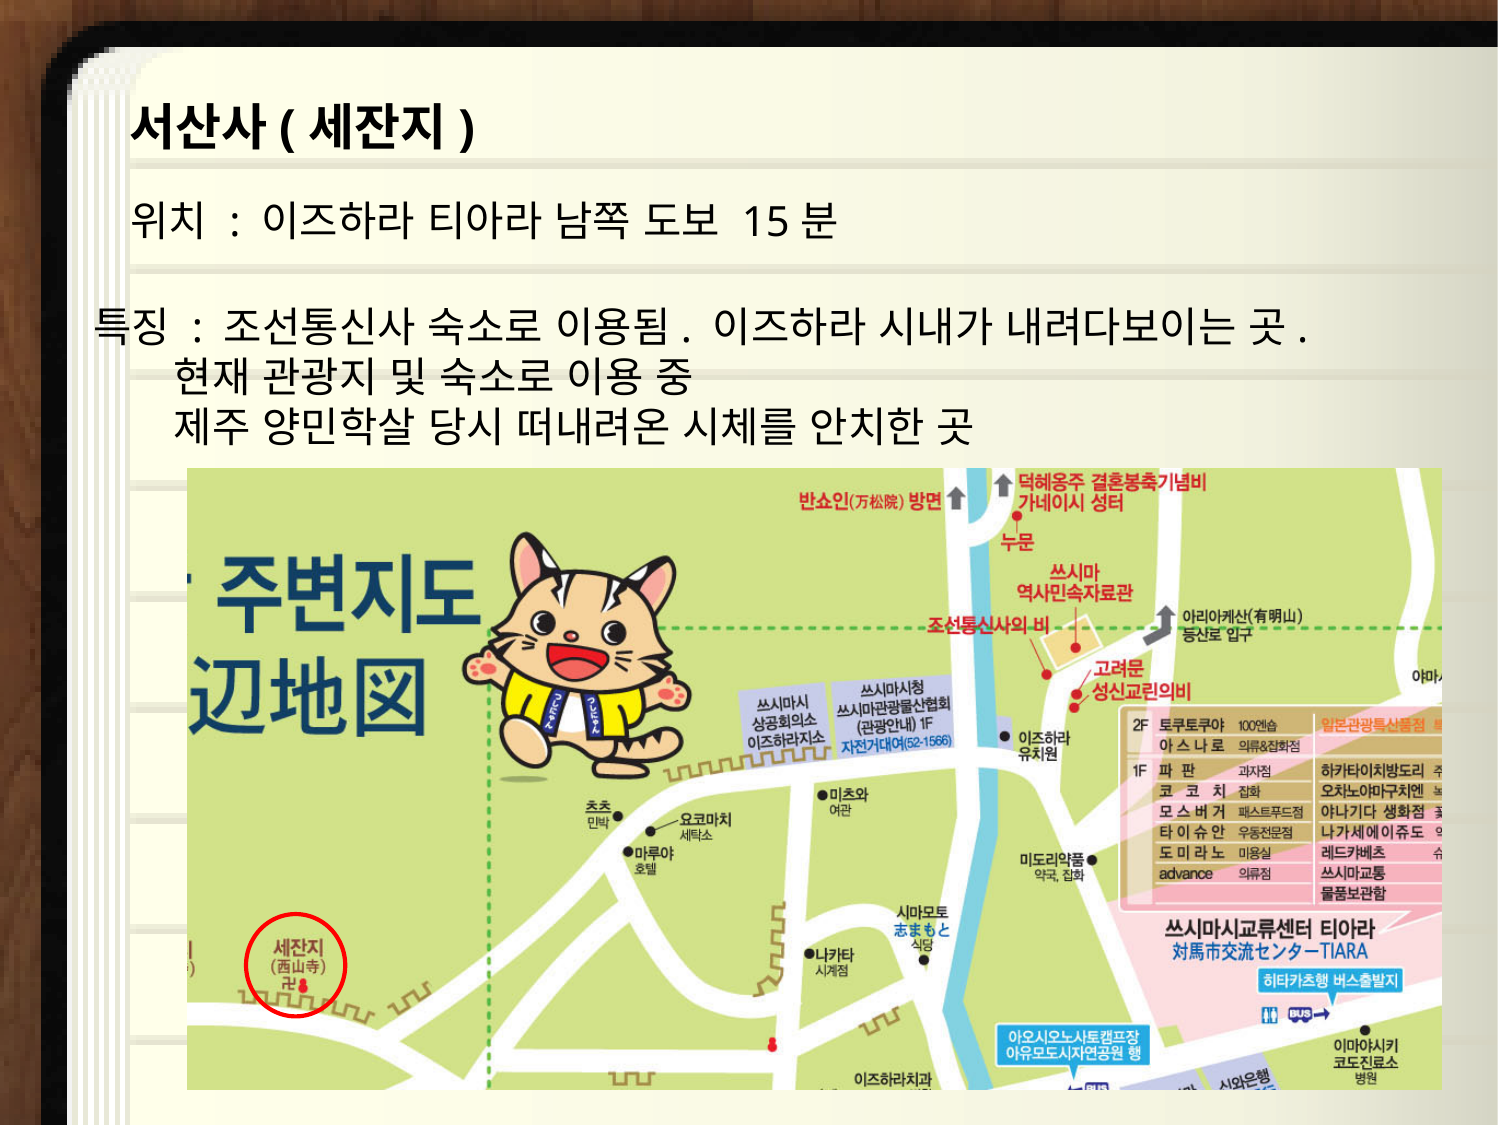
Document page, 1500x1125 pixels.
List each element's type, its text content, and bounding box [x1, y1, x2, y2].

text_box 특징 : 조선통신사 숙소로 이용됨. 이즈하라 시내가 내려다보이는 곳. 현재 관광지 및 숙소로 이용 중 제주 양민학살 당시 떠내려온 시체를 안치한 곳 [78, 292, 1324, 458]
text_box 위치 : 이즈하라 티아라 남쪽 도보 15분 [115, 187, 854, 253]
picture [0, 0, 1498, 1125]
text_box 서산사(세잔지) [114, 88, 491, 163]
